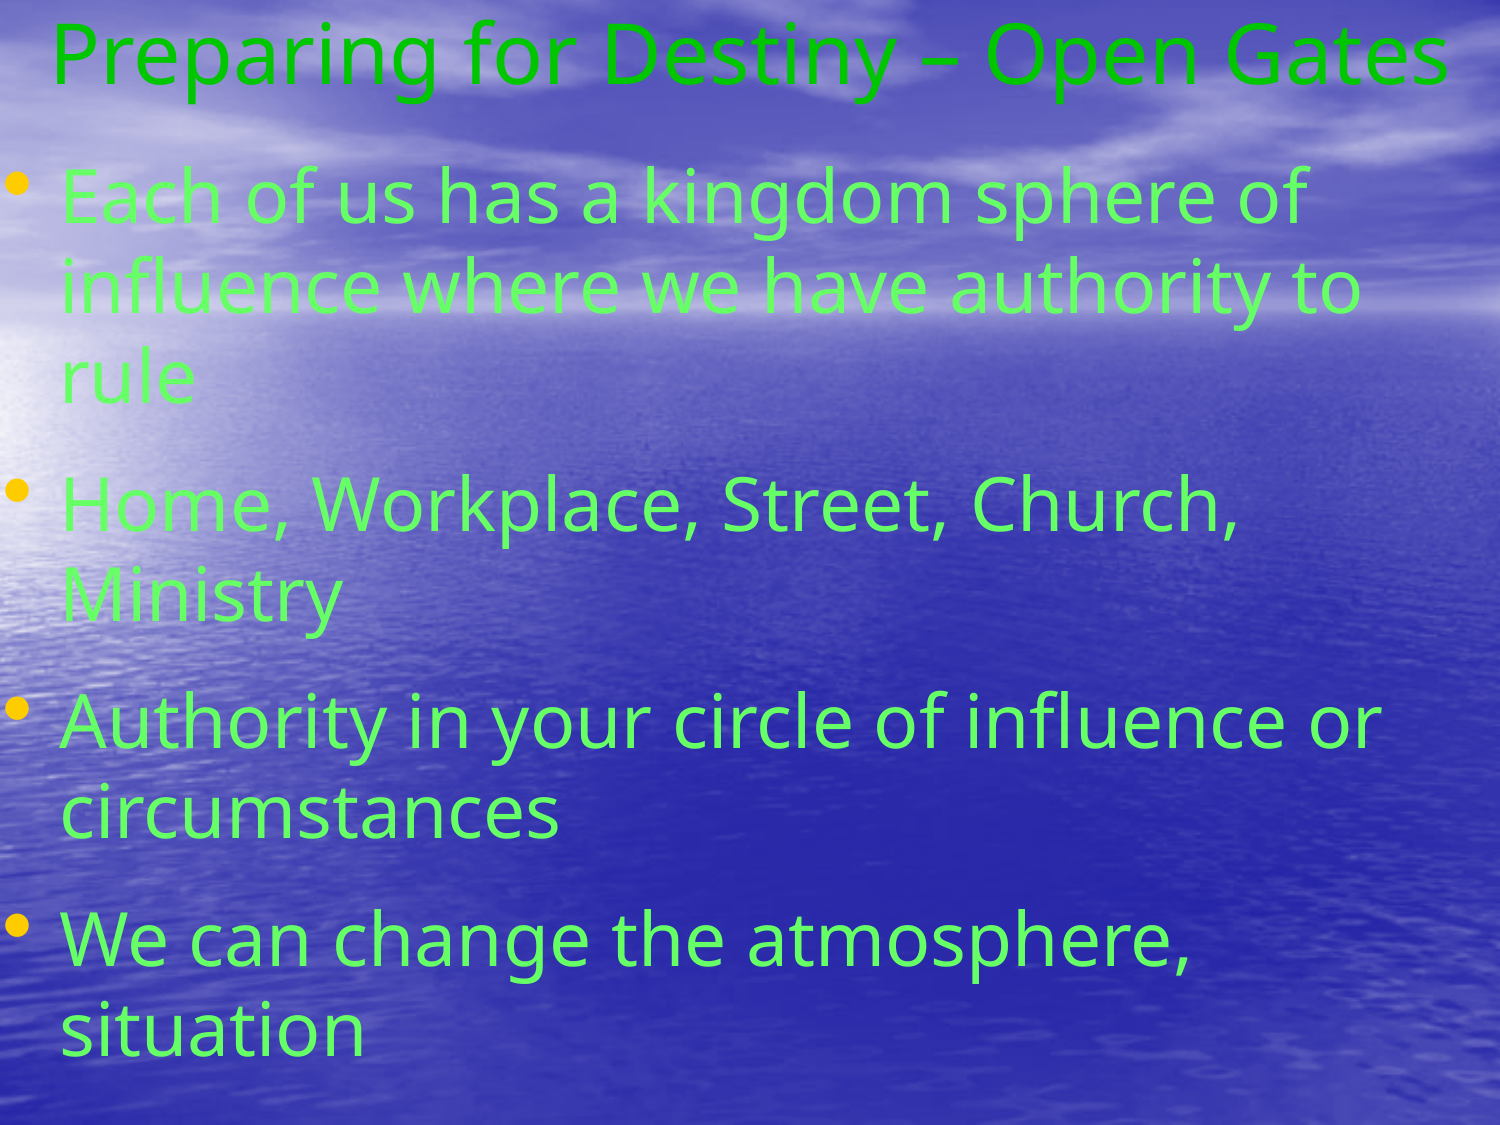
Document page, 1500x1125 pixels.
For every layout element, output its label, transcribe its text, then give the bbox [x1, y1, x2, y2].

list Each of us has a kingdom sphere of influence where we have authority to rule Home, Workplace, Street, Church, Ministry Authority in your circle of influence or circumstances We can change the atmosphere, situation Will of God inn heaven and bring that will to earth as a manifestation of the kingdom [0, 148, 1500, 1125]
title Preparing for Destiny – Open Gates [1, 0, 1500, 125]
